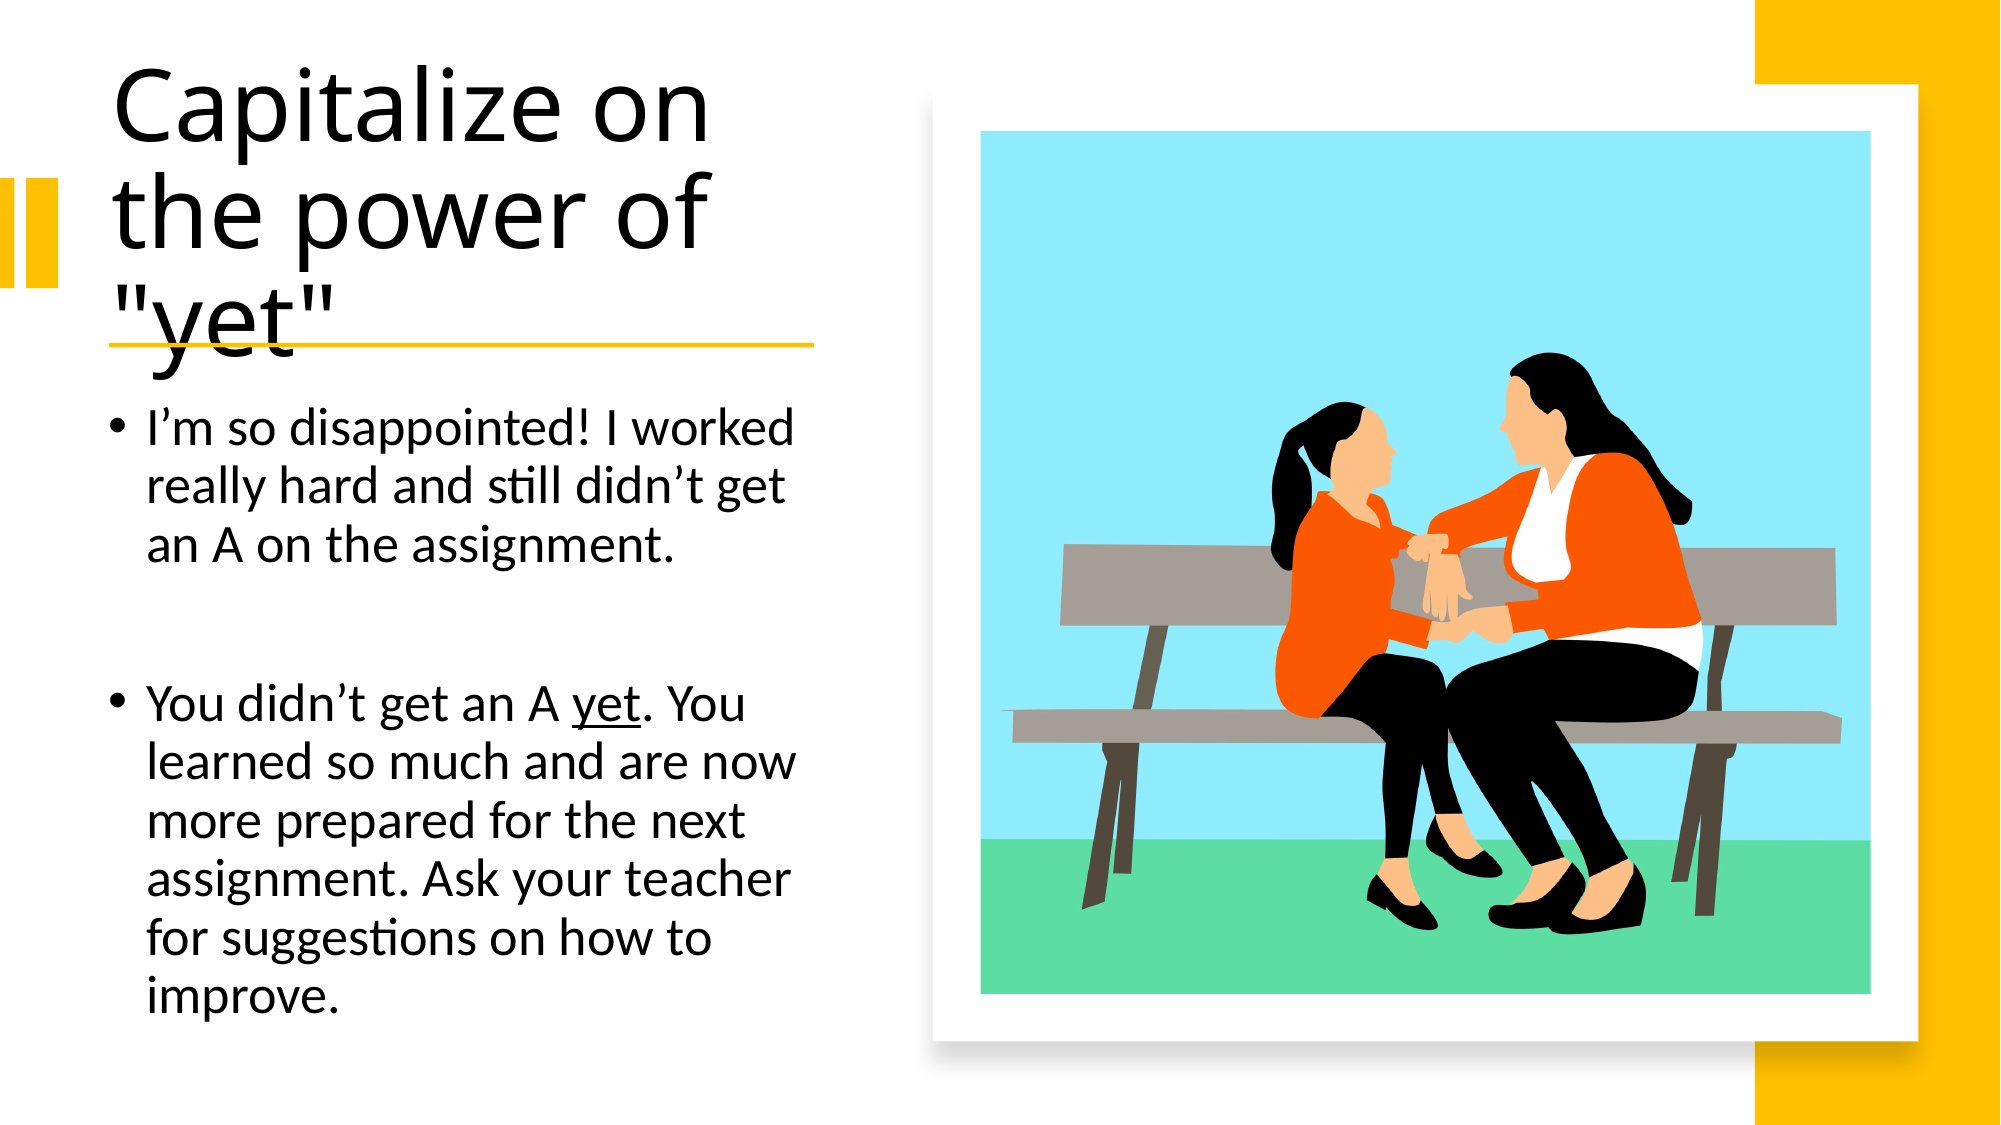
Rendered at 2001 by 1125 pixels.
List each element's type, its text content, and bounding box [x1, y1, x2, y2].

title Capitalize on the power of "yet" [96, 107, 852, 326]
text_box [108, 342, 815, 348]
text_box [0, 177, 59, 289]
text_box [932, 83, 1919, 1042]
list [980, 131, 1871, 994]
list I’m so disappointed! I worked really hard and still didn’t get an A on the assignment. You didn’t get an A yet. You learned so much and are now more prepared for the next assignment. Ask your teacher for suggestions on how to improve. [93, 383, 815, 1041]
text_box [1754, 0, 2000, 1125]
